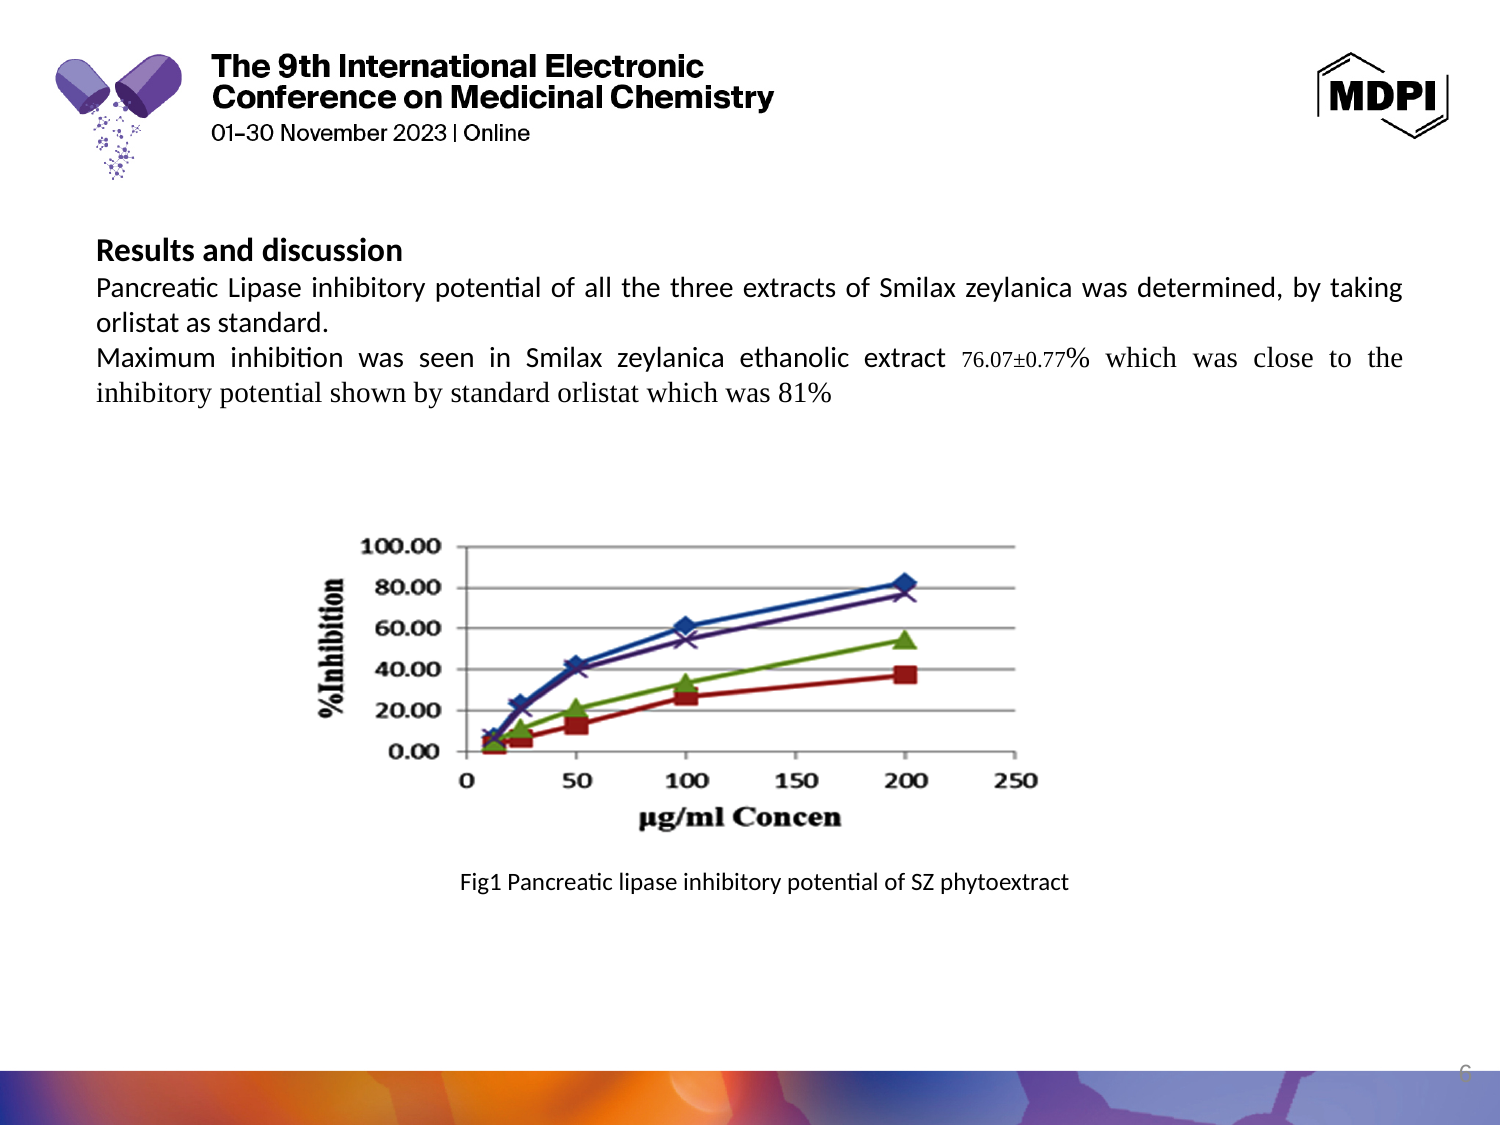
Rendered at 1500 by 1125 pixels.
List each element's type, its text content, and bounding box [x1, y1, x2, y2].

picture [0, 0, 1500, 1125]
text_box Results and discussion Pancreatic Lipase inhibitory potential of all the three extracts of Smilax zeylanica was determined, by taking orlistat as standard. Maximum inhibition was seen in Smilax zeylanica ethanolic extract 76.07±0.77% which was close to the inhibitory potential shown by standard orlistat which was 81% [81, 221, 1419, 416]
slide_number 6 [1137, 1042, 1488, 1103]
